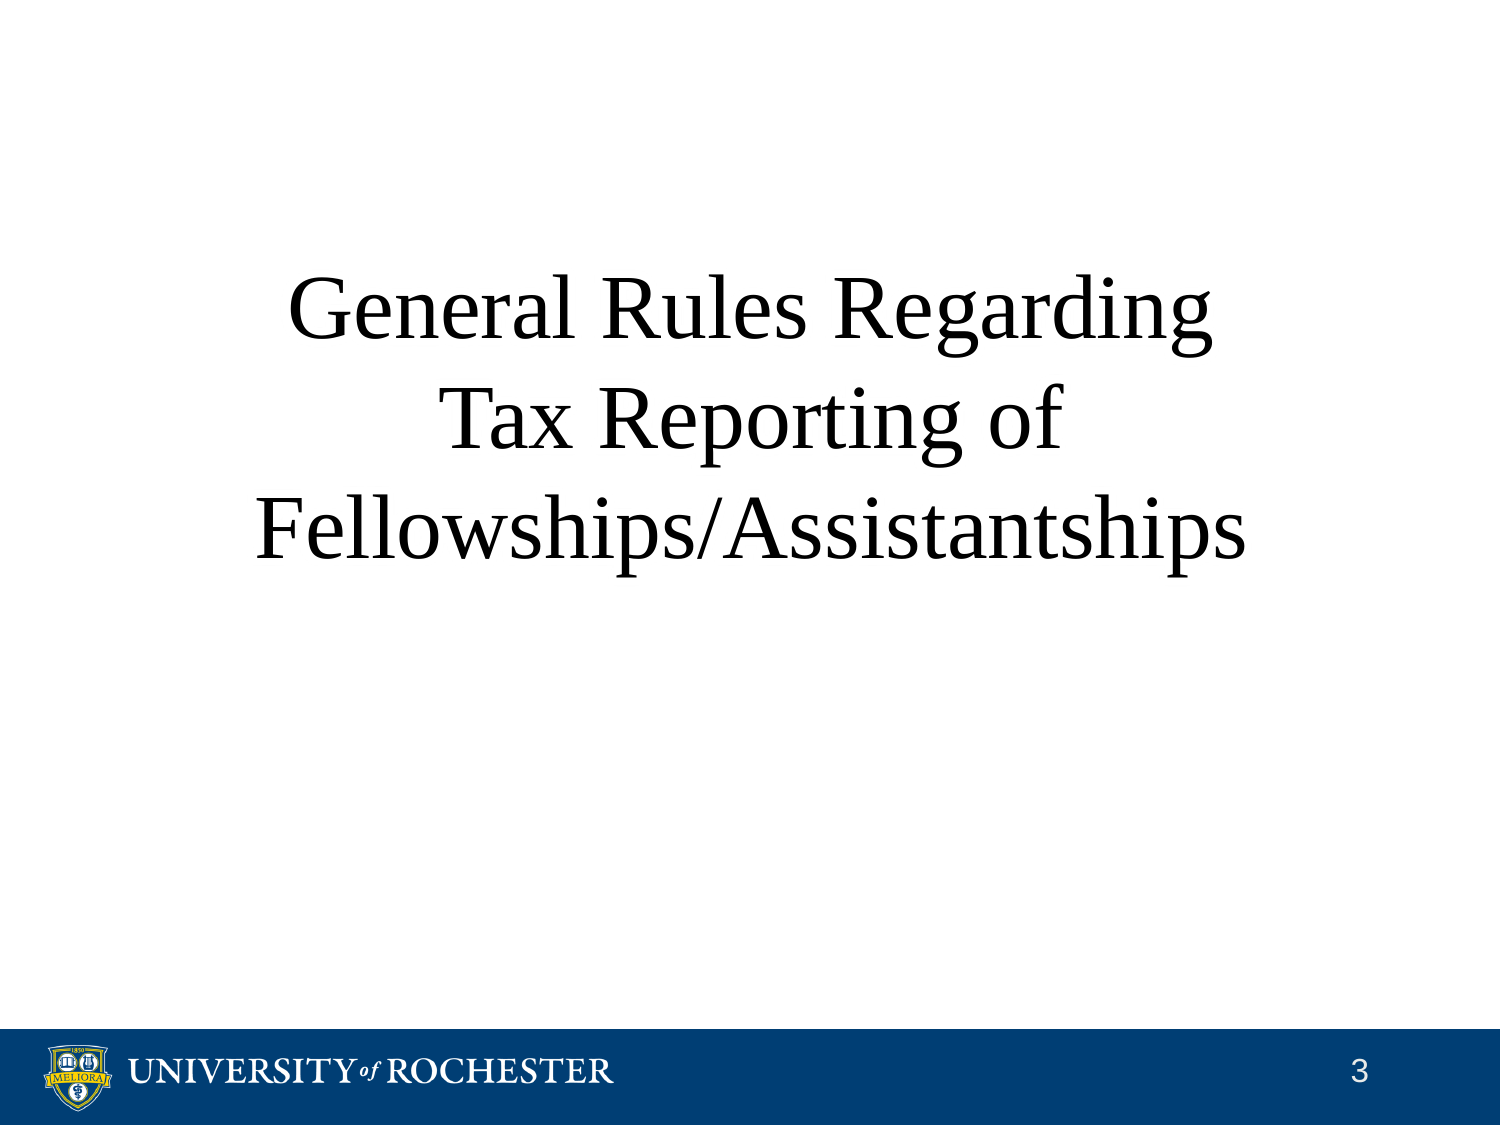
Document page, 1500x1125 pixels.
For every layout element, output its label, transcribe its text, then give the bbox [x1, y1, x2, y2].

picture [0, 1029, 1500, 1125]
text_box 3 [1335, 1041, 1473, 1096]
title General Rules Regarding Tax Reporting of Fellowships/Assistantships [114, 280, 1390, 544]
